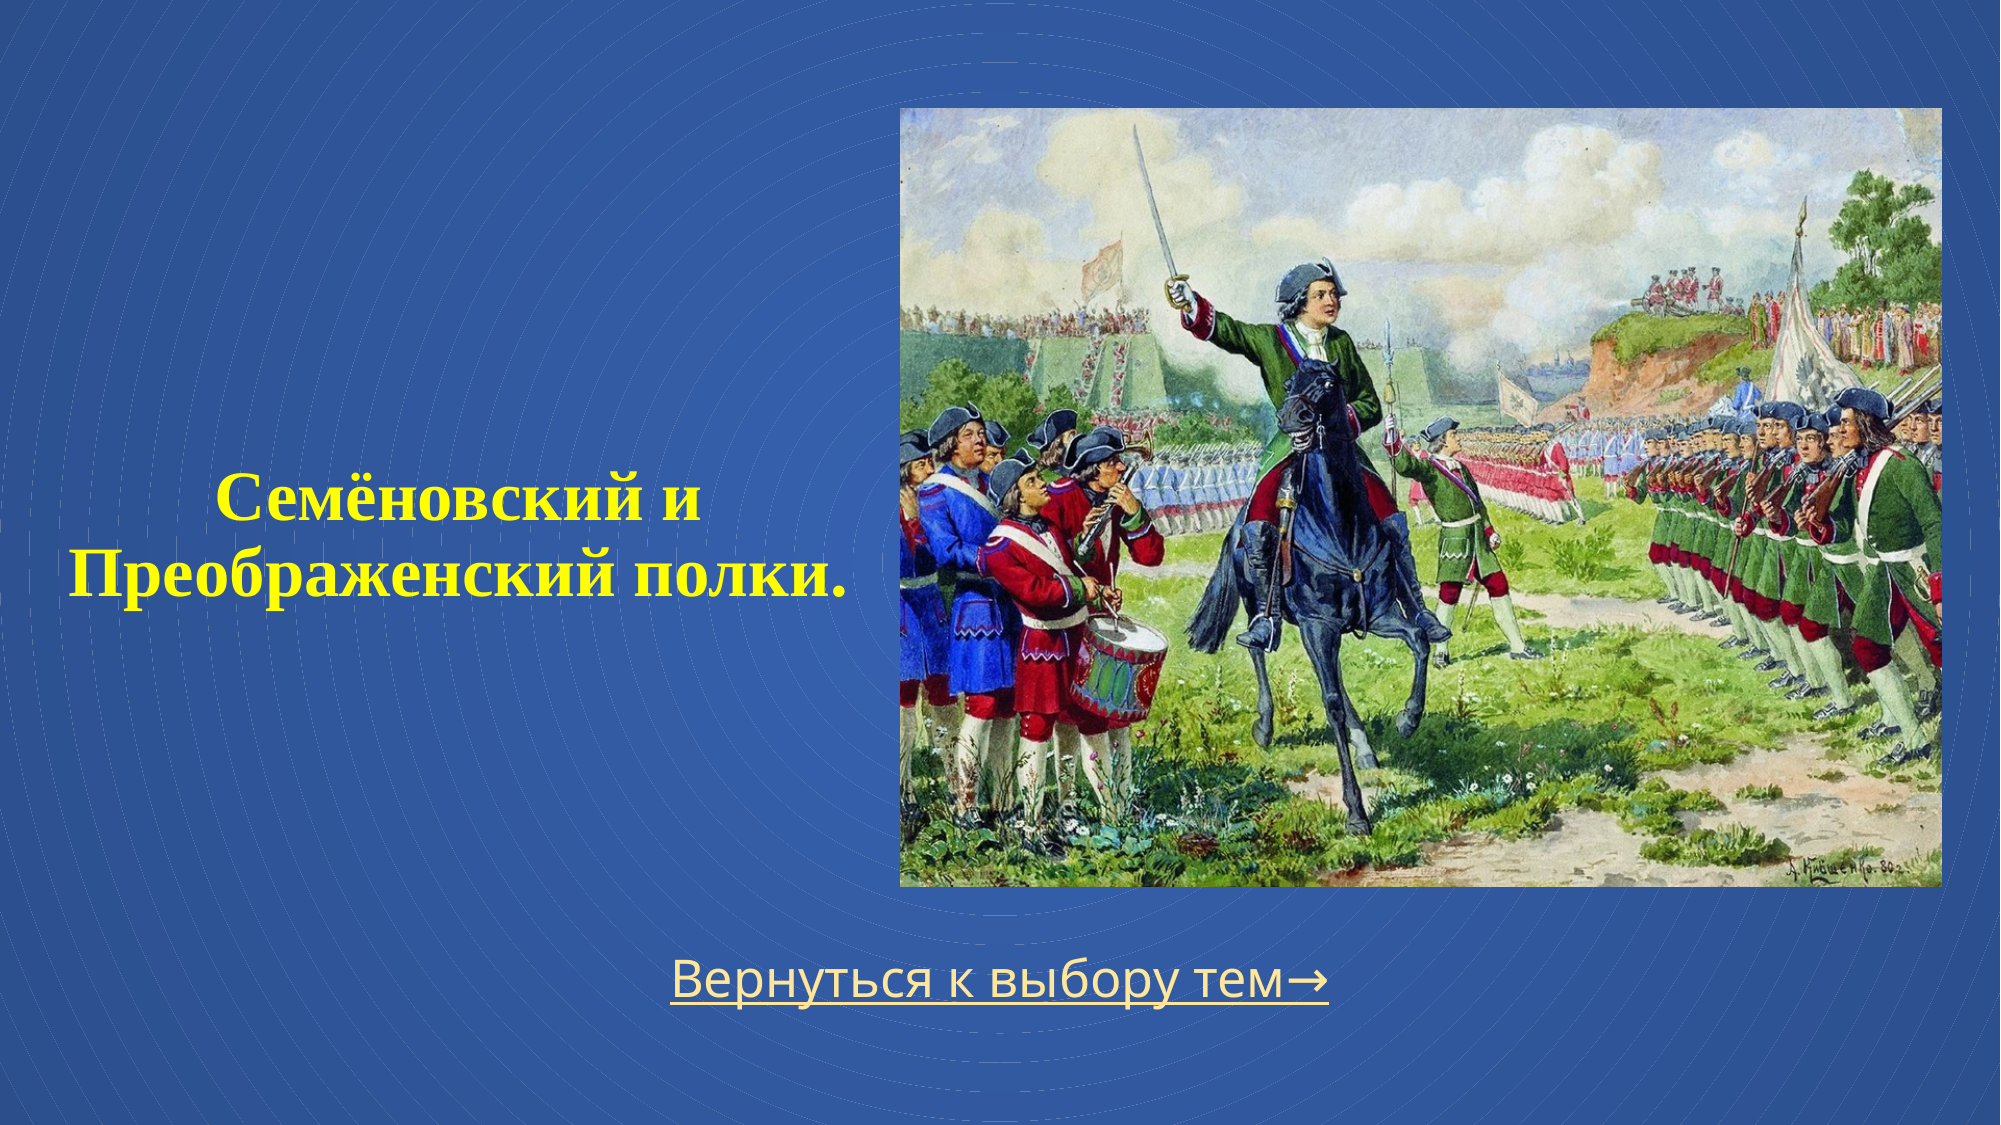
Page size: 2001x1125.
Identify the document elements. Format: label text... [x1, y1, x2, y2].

picture [899, 108, 1942, 887]
text_box Вернуться к выбору тем→ [655, 938, 1345, 1016]
title Семёновский и Преображенский полки. [17, 373, 899, 622]
